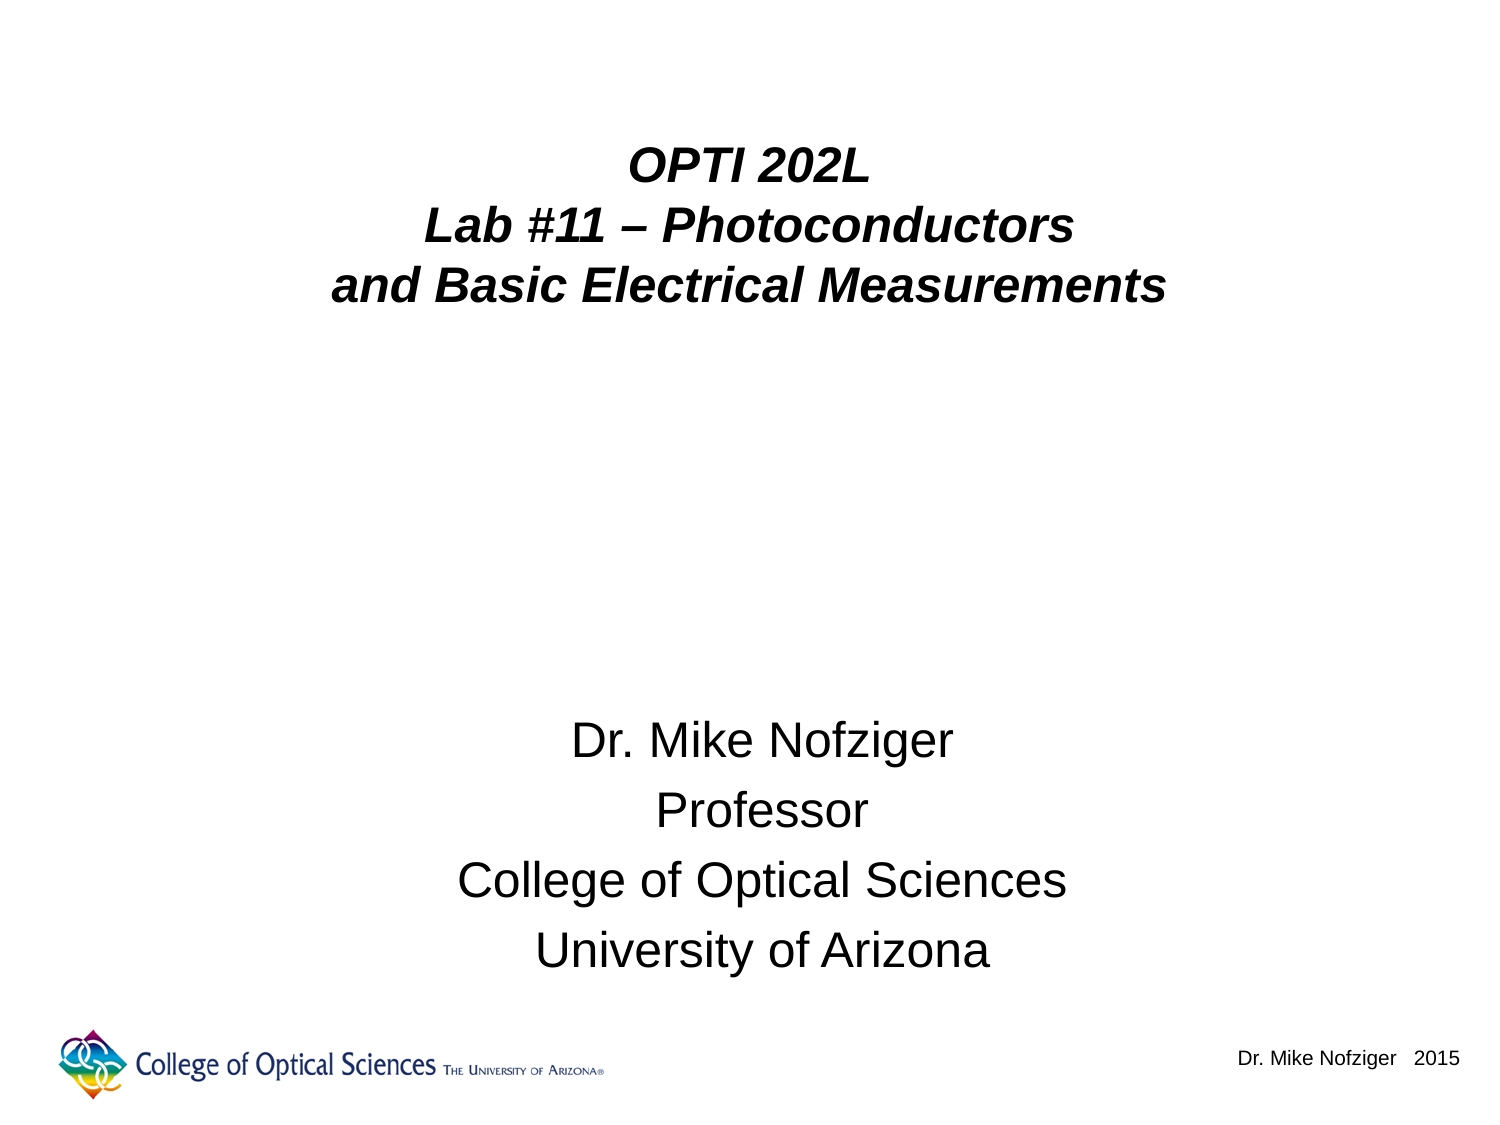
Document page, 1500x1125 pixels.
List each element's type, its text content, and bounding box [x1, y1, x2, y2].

title OPTI 202L Lab #11 – Photoconductors and Basic Electrical Measurements [112, 124, 1388, 513]
subtitle Dr. Mike Nofziger Professor College of Optical Sciences University of Arizona [237, 699, 1288, 988]
picture [0, 1024, 608, 1102]
footer Dr. Mike Nofziger 2015 [1074, 1037, 1476, 1089]
